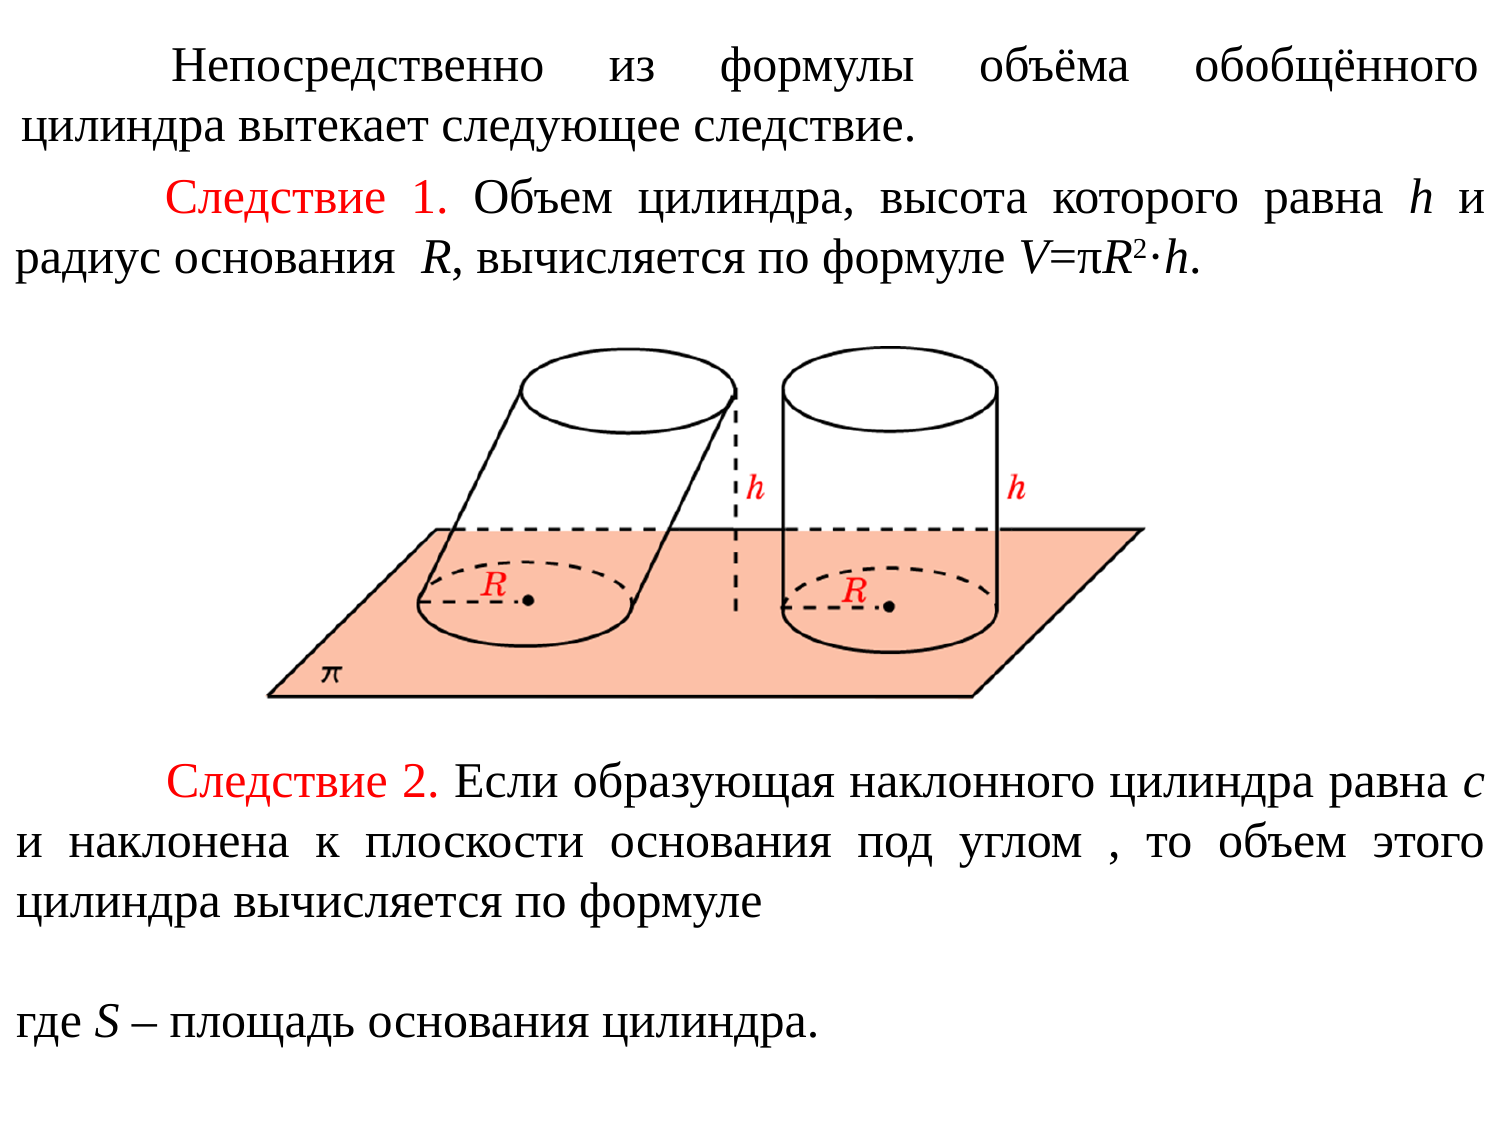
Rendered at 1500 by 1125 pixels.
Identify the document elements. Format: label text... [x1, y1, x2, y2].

picture [265, 338, 1146, 705]
text_box Следствие 1. Объем цилиндра, высота которого равна h и радиус основания R, вычисляется по формуле V=πR2·h. [0, 156, 1500, 292]
text_box Непосредственно из формулы объёма обобщённого цилиндра вытекает следующее следствие. [6, 23, 1494, 159]
